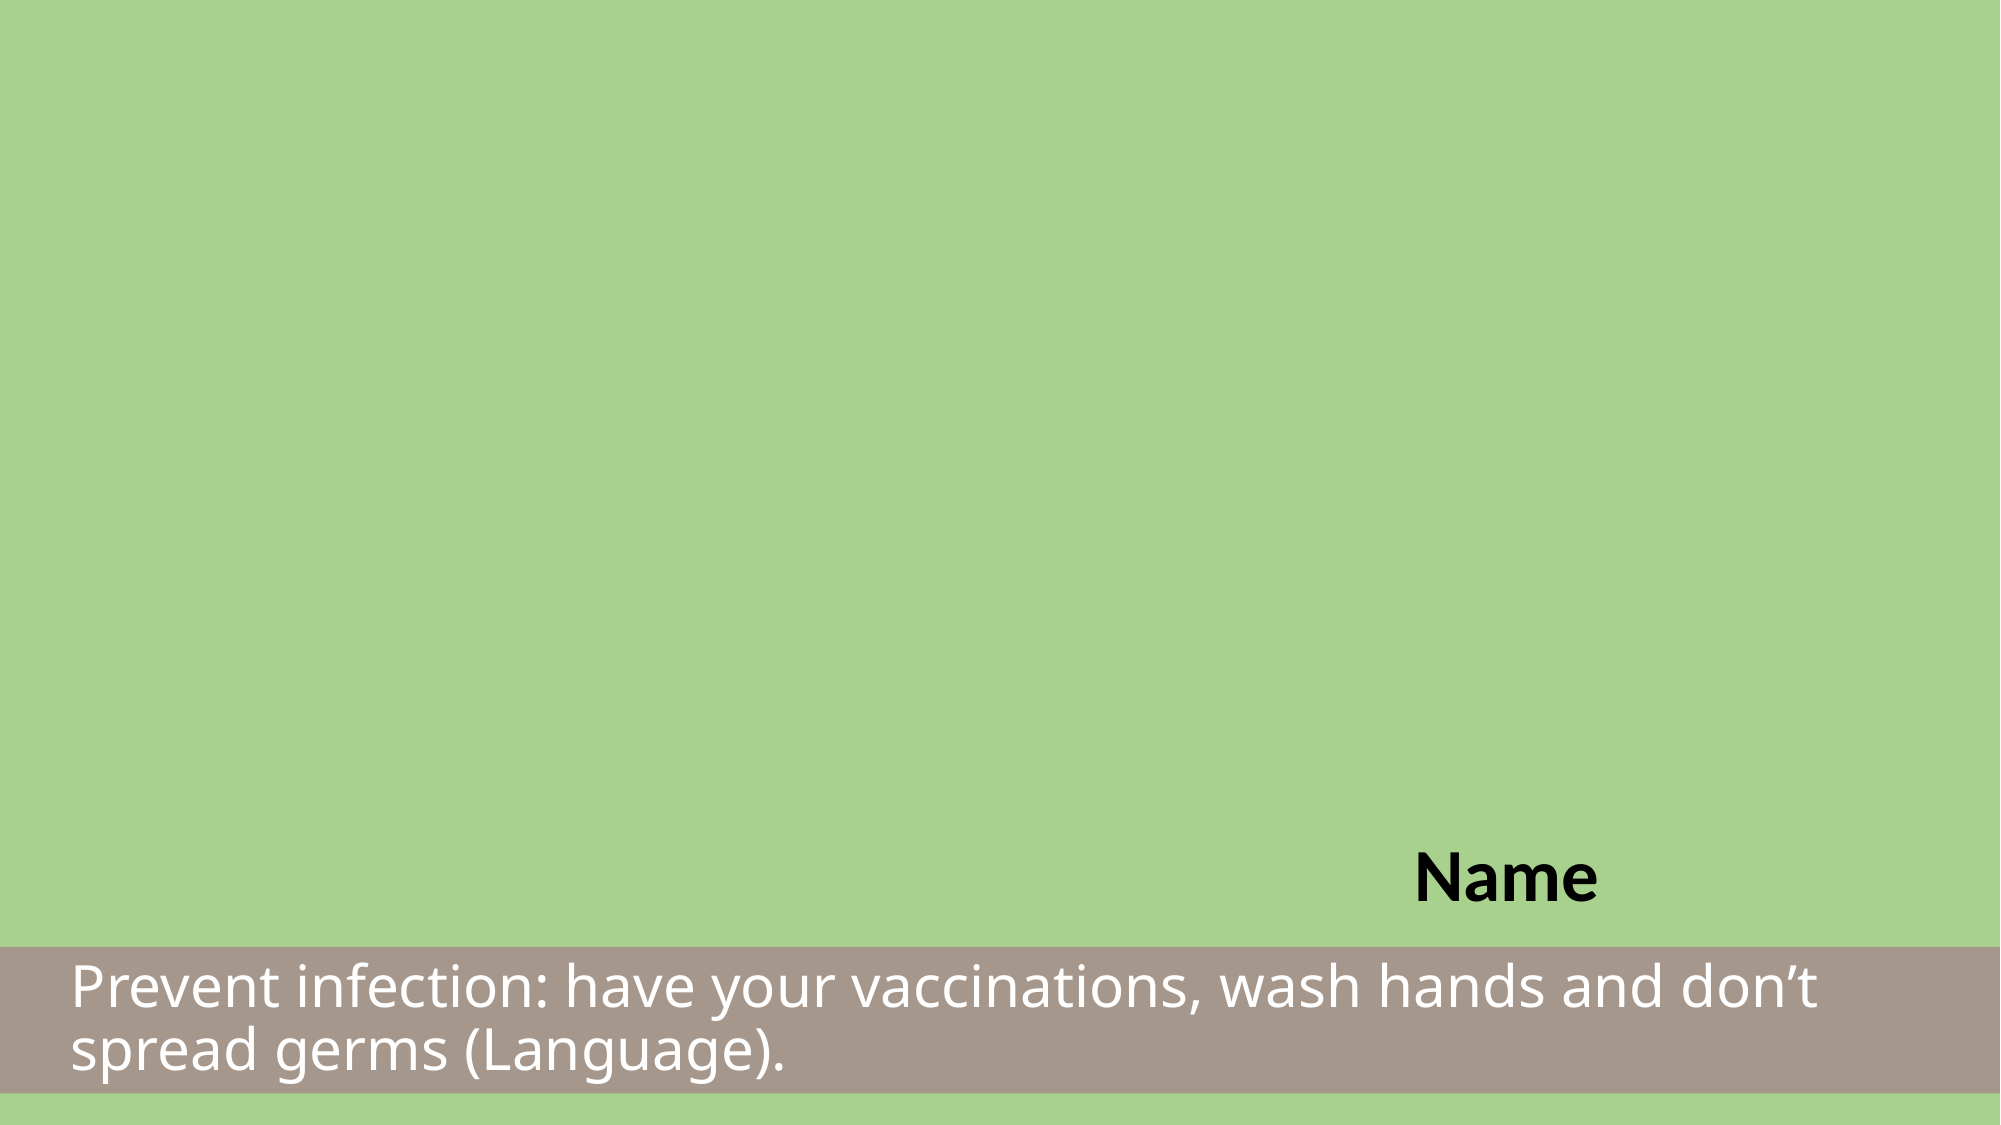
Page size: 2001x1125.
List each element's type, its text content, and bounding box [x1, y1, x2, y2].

text_box Name [1399, 818, 2000, 924]
list Prevent infection: have your vaccinations, wash hands and don’t spread germs (Language). [0, 947, 2000, 1094]
